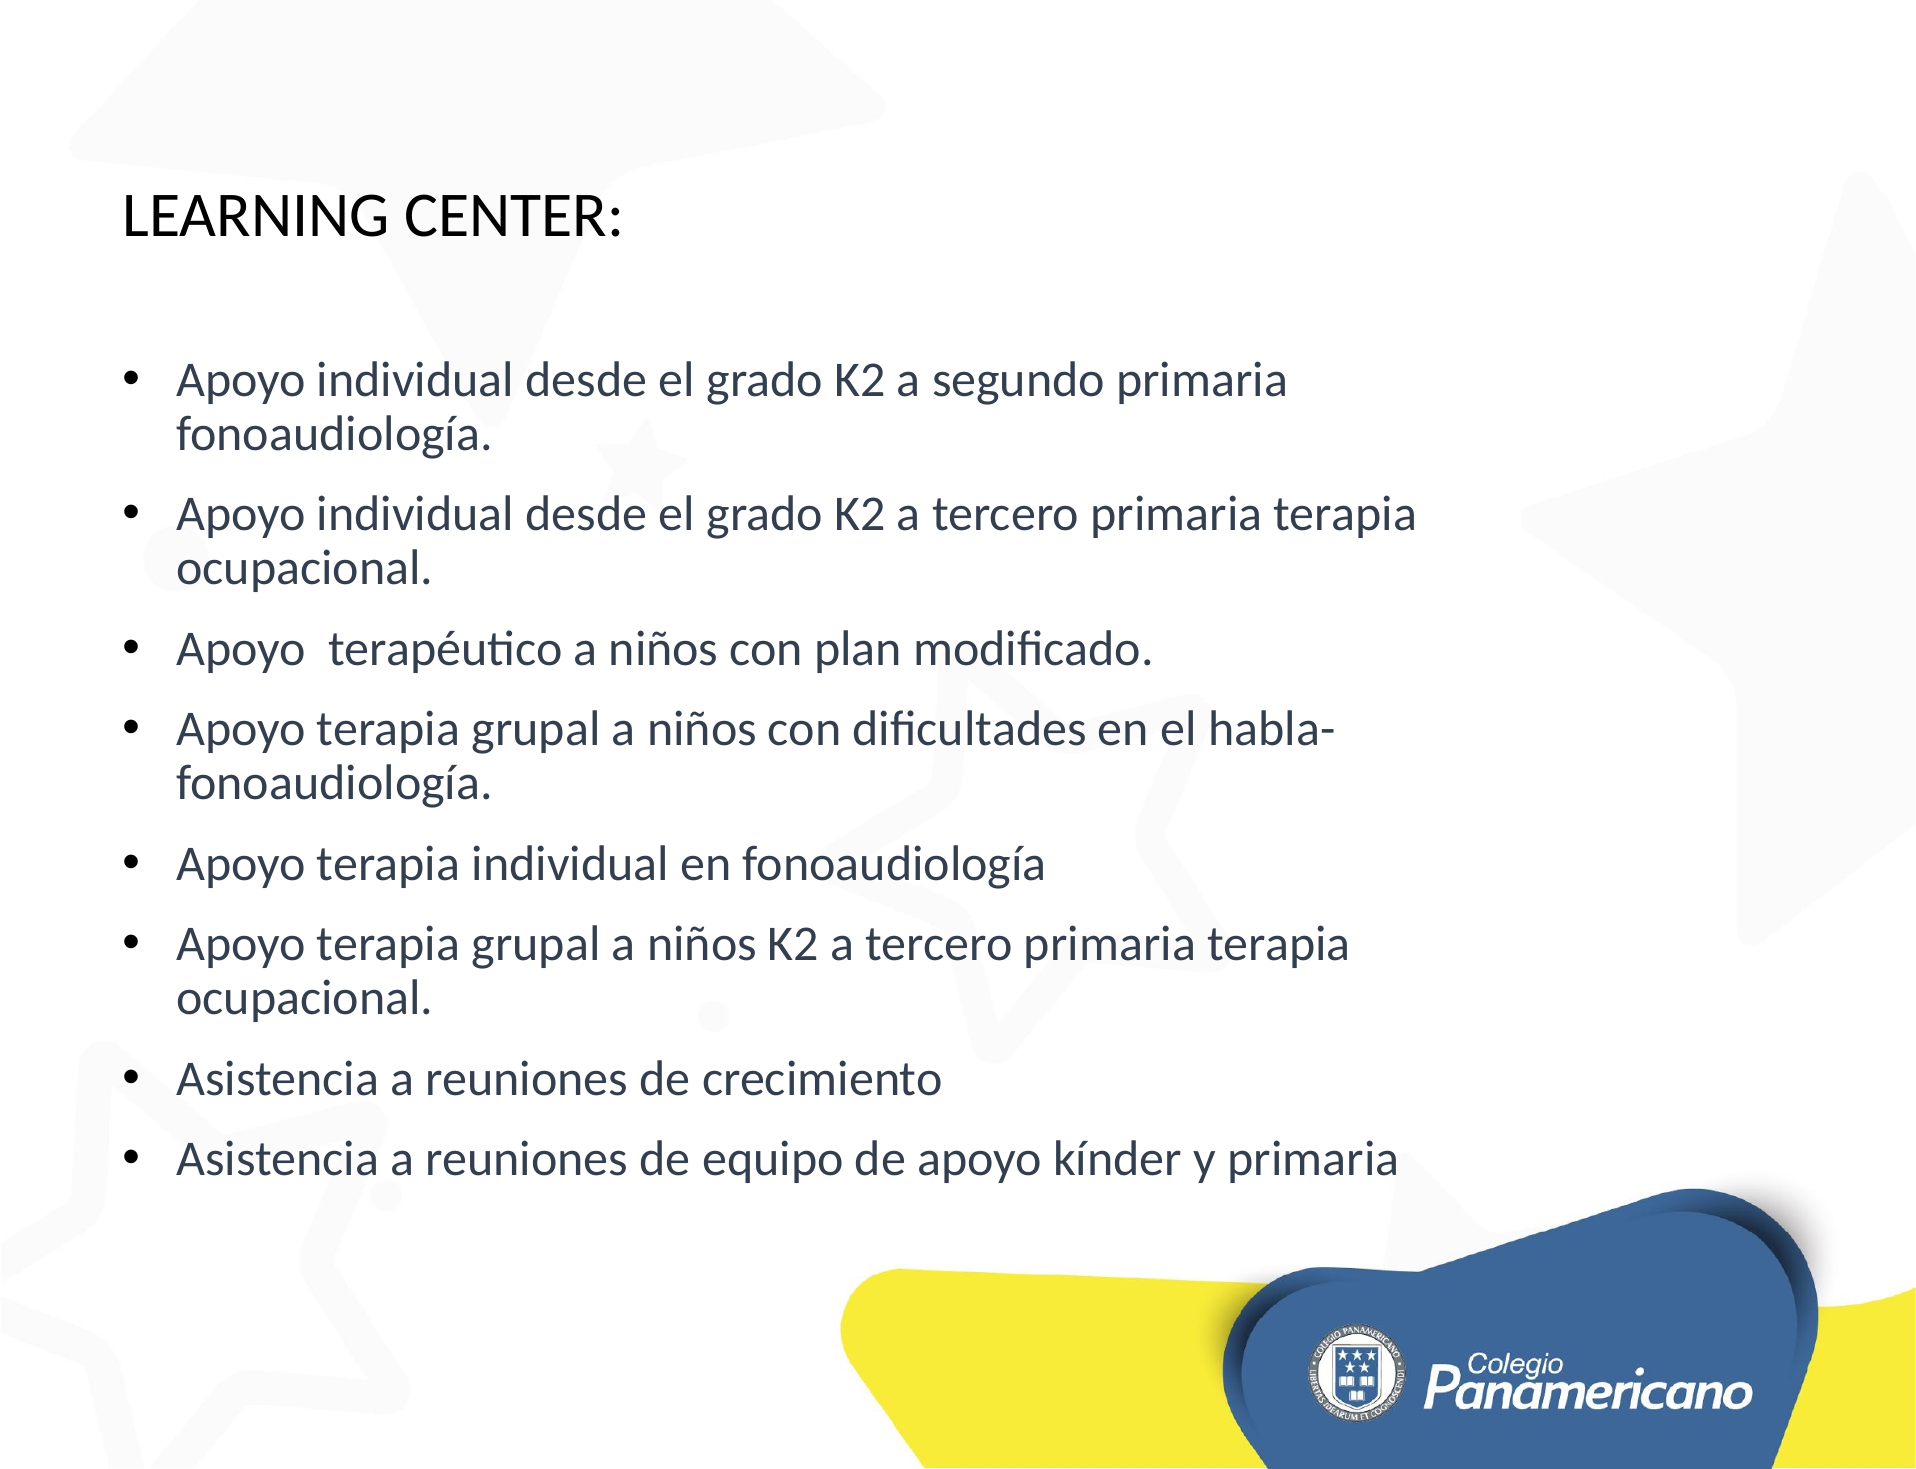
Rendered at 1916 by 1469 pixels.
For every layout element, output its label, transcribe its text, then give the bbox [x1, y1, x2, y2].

picture [0, 0, 1916, 1469]
list Apoyo individual desde el grado K2 a segundo primaria fonoaudiología. Apoyo individual desde el grado K2 a tercero primaria terapia ocupacional. Apoyo terapéutico a niños con plan modificado. Apoyo terapia grupal a niños con dificultades en el habla-fonoaudiología. Apoyo terapia individual en fonoaudiología Apoyo terapia grupal a niños K2 a tercero primaria terapia ocupacional. Asistencia a reuniones de crecimiento Asistencia a reuniones de equipo de apoyo kínder y primaria [107, 462, 1449, 1077]
title Learning center: [107, 0, 1688, 431]
